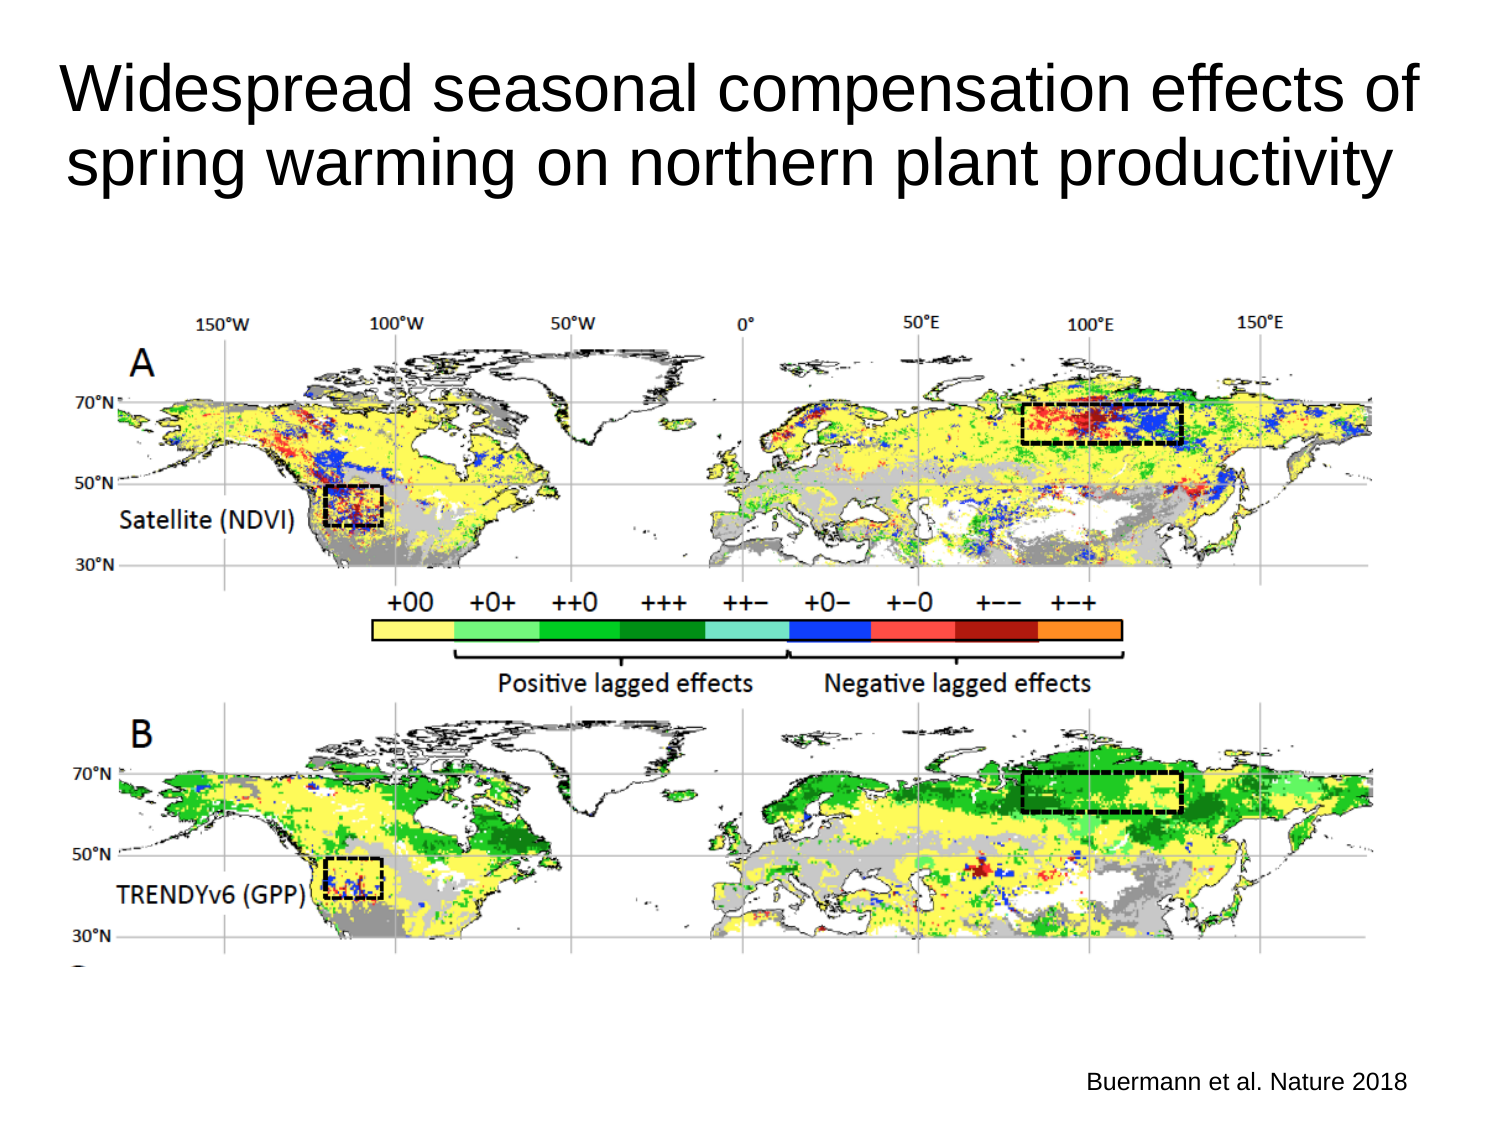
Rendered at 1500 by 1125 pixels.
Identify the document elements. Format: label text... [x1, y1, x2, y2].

title Widespread seasonal compensation effects of spring warming on northern plant productivity [30, 81, 1451, 268]
text_box Buermann et al. Nature 2018 [1071, 1058, 1424, 1103]
picture [9, 269, 1472, 967]
